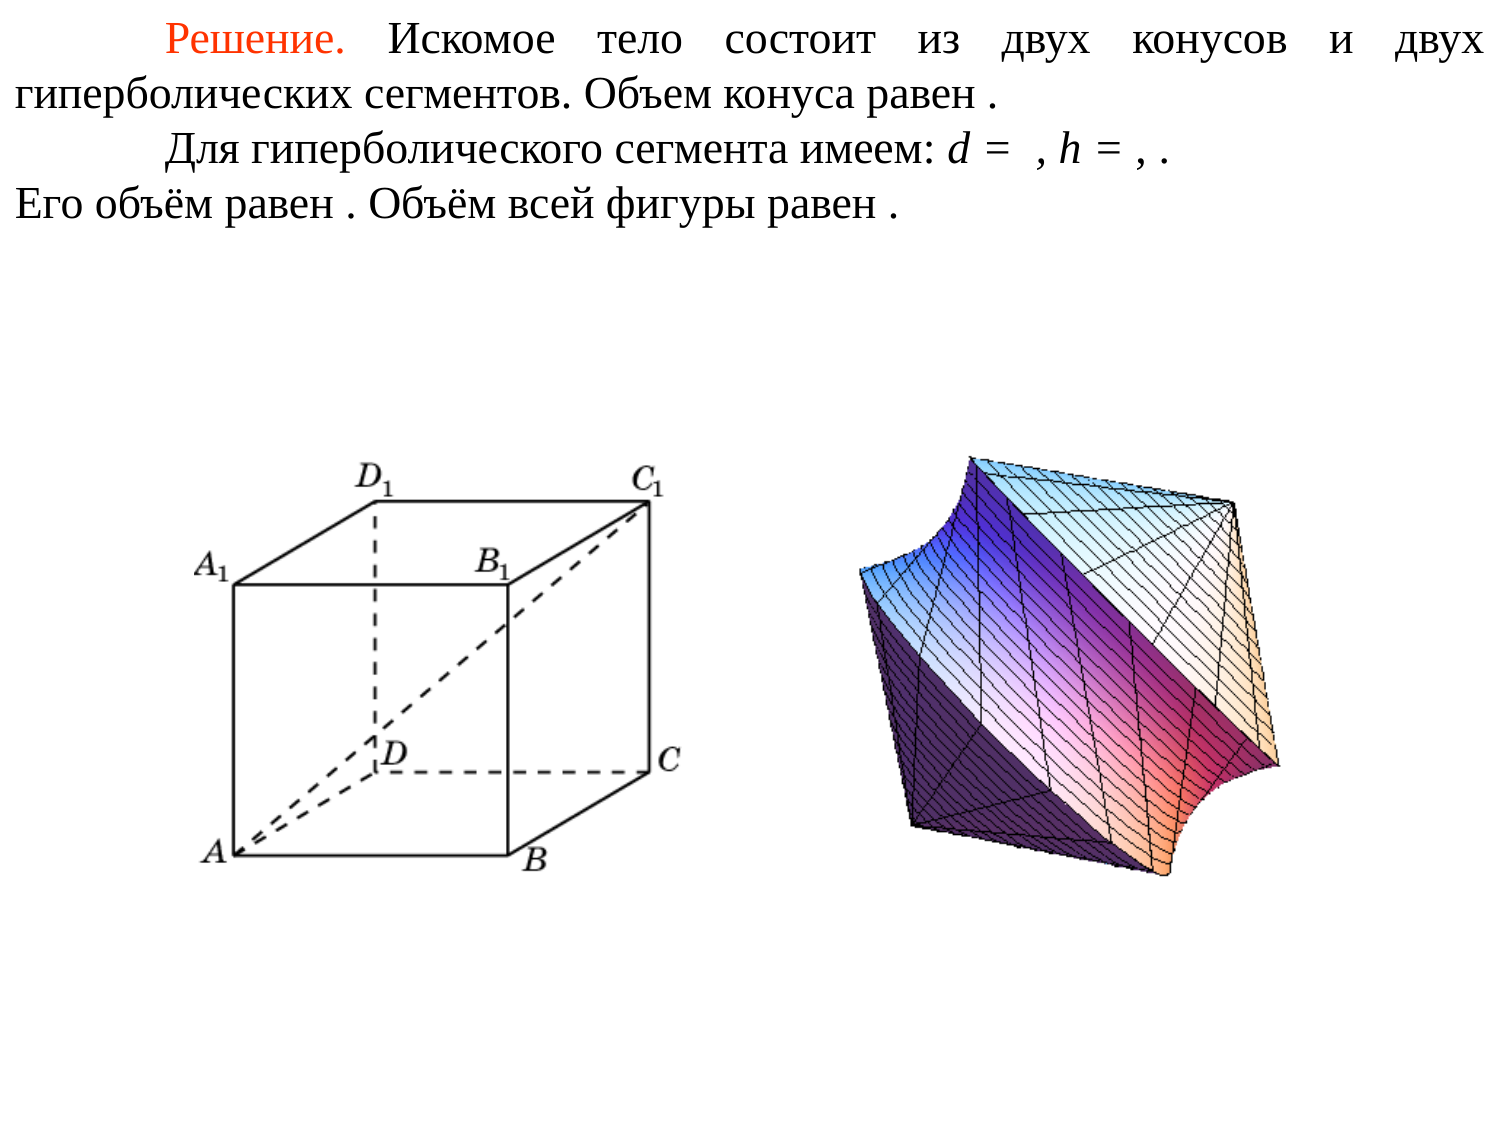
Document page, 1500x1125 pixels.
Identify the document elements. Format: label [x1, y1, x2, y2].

text_box [832, 433, 1333, 904]
picture [194, 455, 683, 881]
